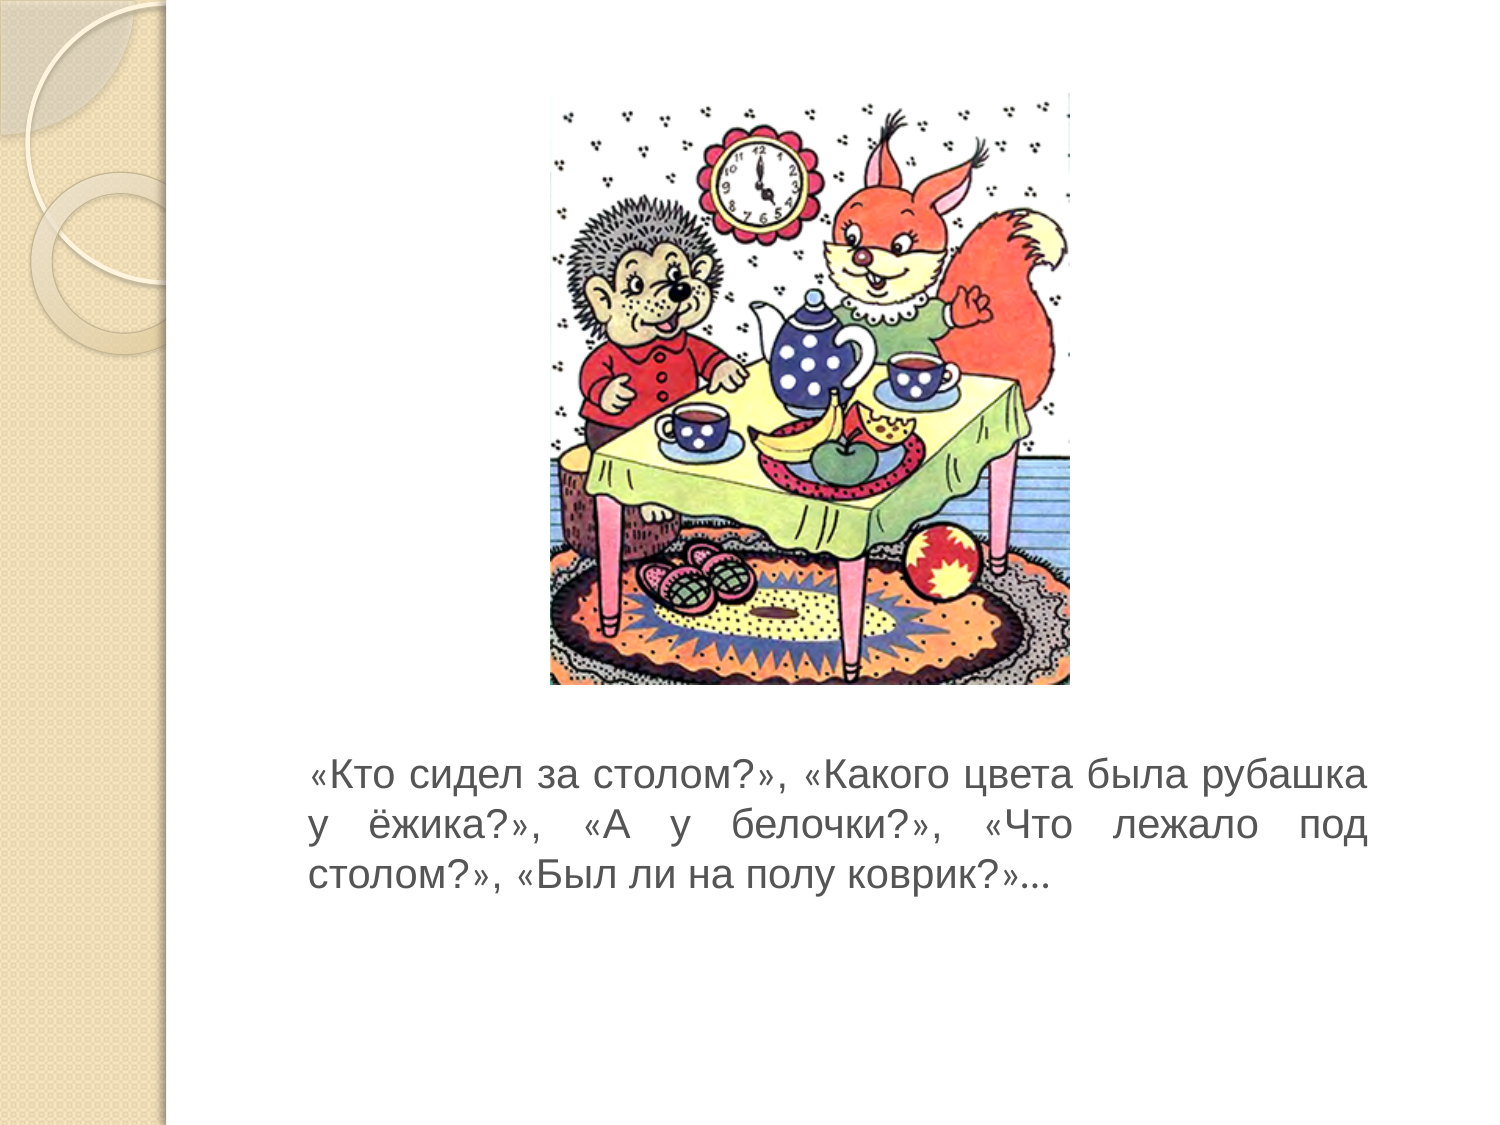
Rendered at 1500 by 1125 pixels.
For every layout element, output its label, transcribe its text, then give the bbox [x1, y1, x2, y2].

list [550, 93, 1070, 685]
text_box «Кто сидел за столом?», «Какого цвета была рубашка у ёжика?», «А у белочки?», «Что лежало под столом?», «Был ли на полу коврик?»… [292, 739, 1383, 904]
